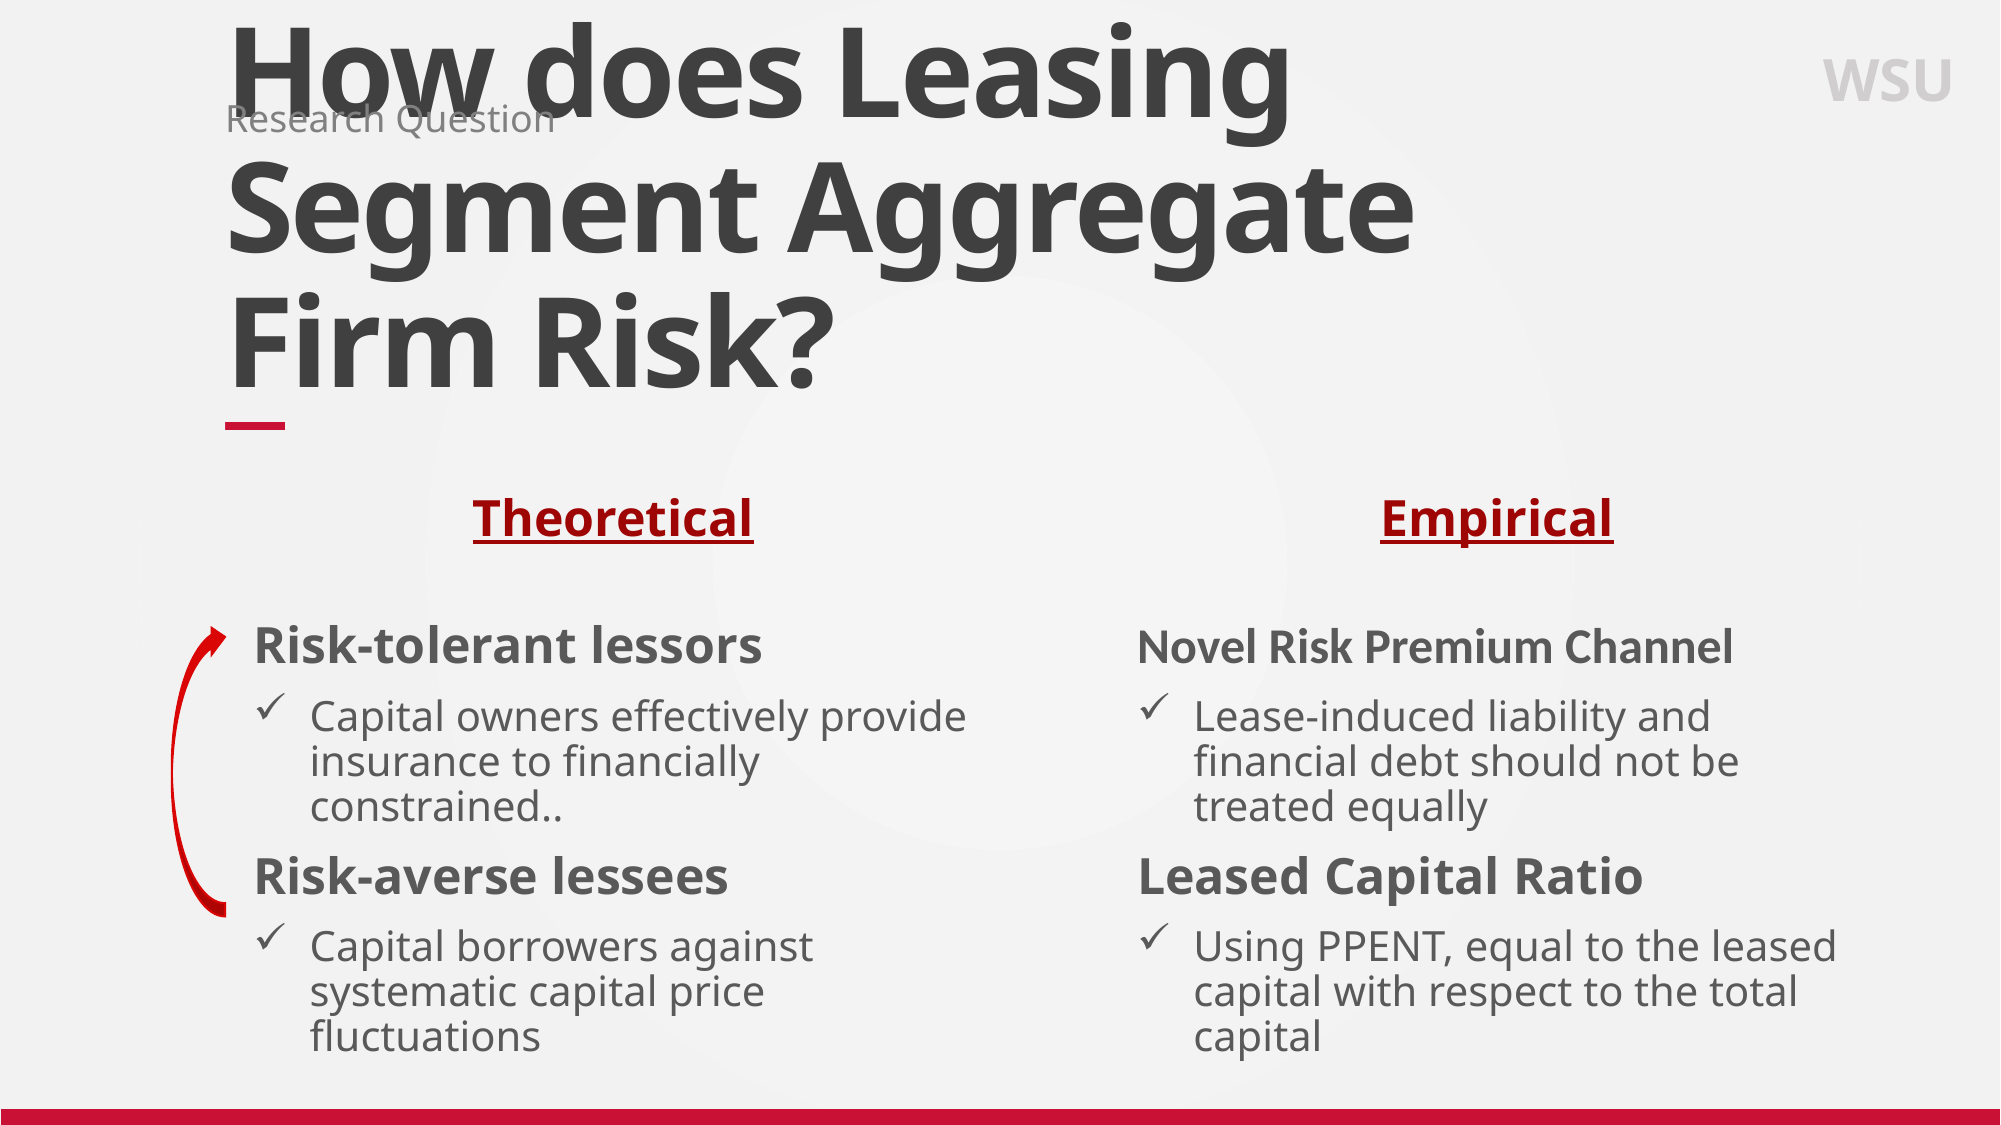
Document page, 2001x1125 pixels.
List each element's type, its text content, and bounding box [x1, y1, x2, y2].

text_box Research Question [225, 93, 629, 150]
text_box Theoretical Risk-tolerant lessors Capital owners effectively provide insurance to financially constrained.. Risk-averse lessees Capital borrowers against systematic capital price fluctuations [238, 485, 989, 1054]
text_box Empirical Novel Risk Premium Channel Lease-induced liability and financial debt should not be treated equally Leased Capital Ratio Using PPENT, equal to the leased capital with respect to the total capital [1122, 485, 1873, 1054]
text_box [224, 422, 286, 431]
text_box [170, 625, 227, 918]
title How does Leasing Segment Aggregate Firm Risk? [225, 149, 1702, 423]
text_box [0, 1109, 2000, 1125]
text_box WSU [1808, 35, 1971, 121]
